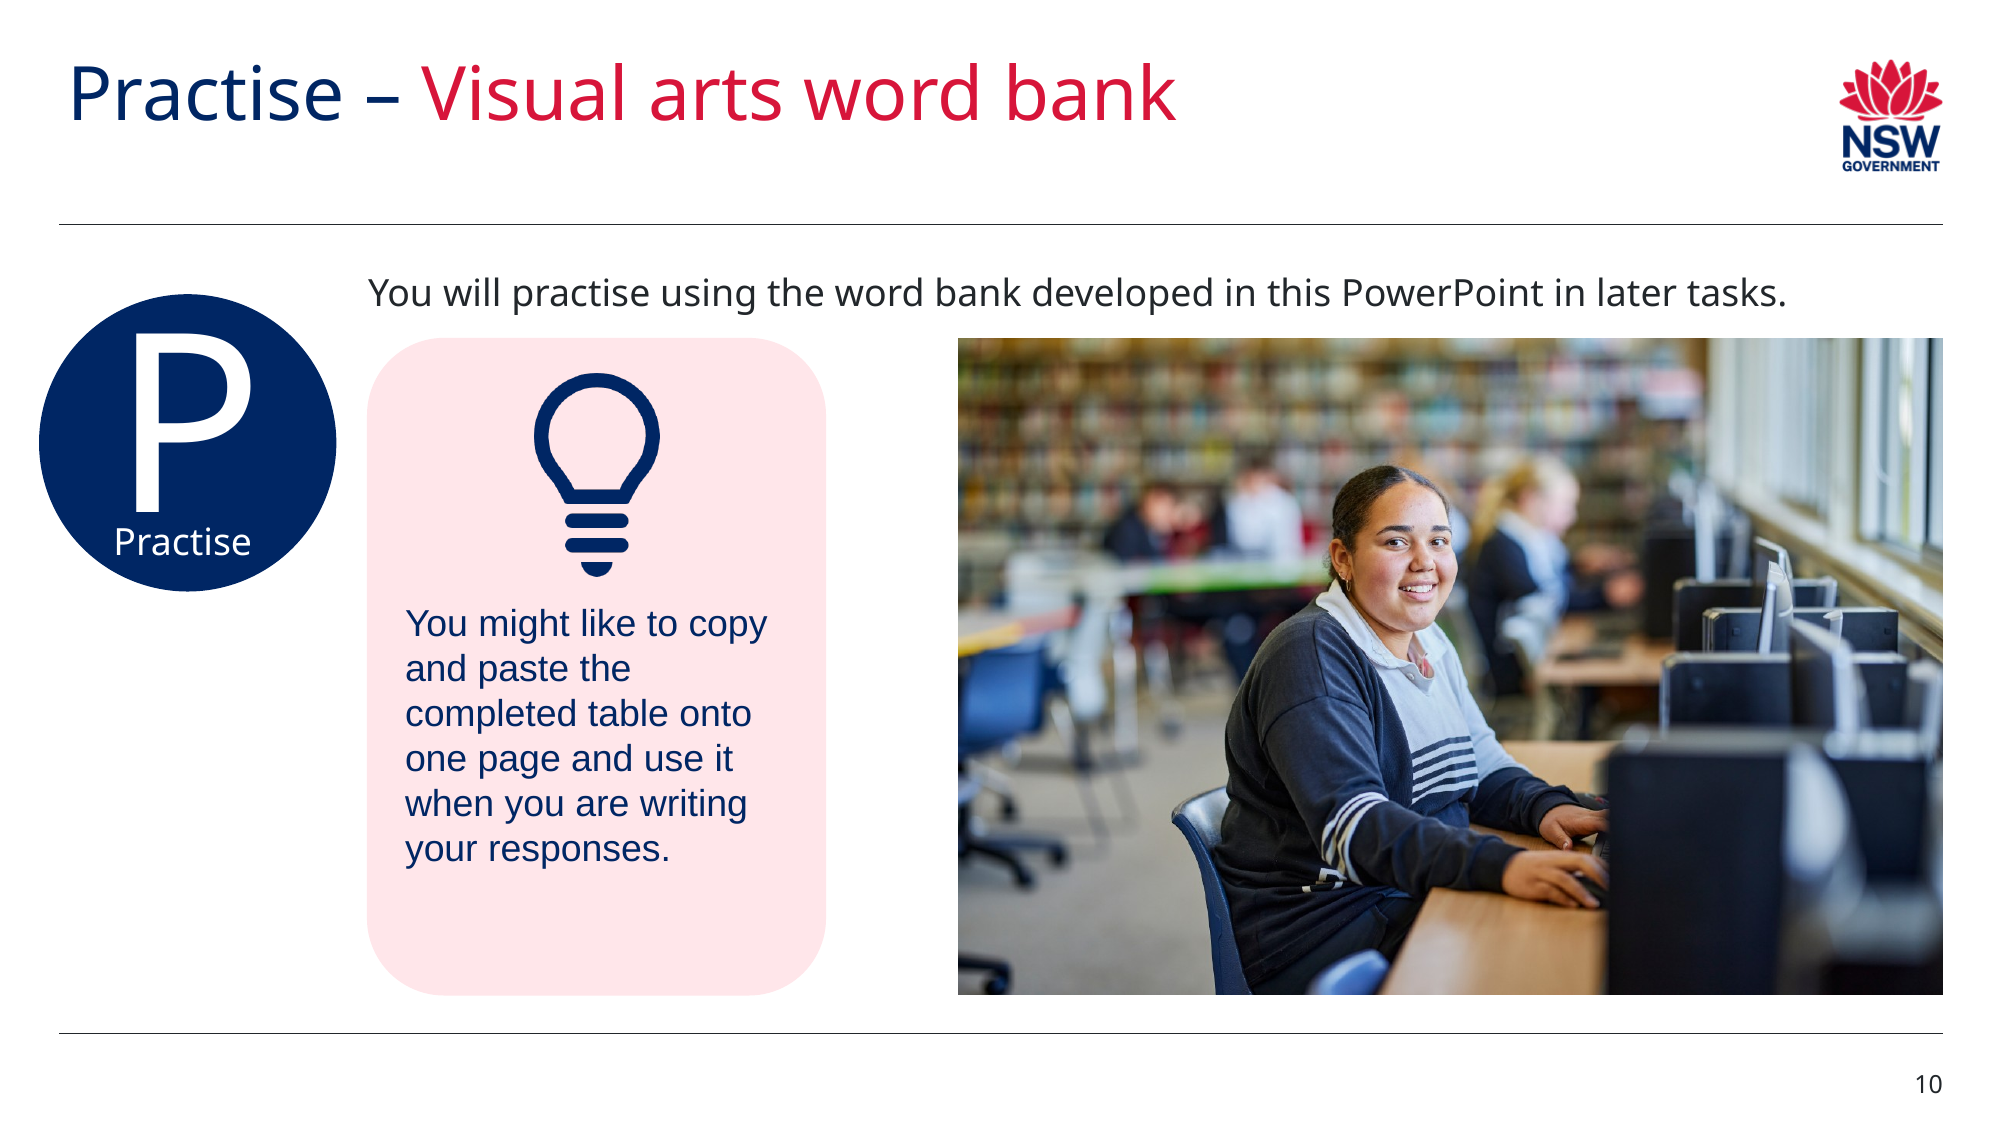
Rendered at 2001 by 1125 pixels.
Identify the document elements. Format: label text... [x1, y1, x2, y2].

picture [1839, 59, 1943, 172]
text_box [367, 338, 825, 995]
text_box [40, 295, 336, 591]
picture [958, 338, 1943, 995]
title Practise – Visual arts word bank [67, 55, 1722, 221]
list You will practise using the word bank developed in this PowerPoint in later tasks. [368, 268, 1814, 367]
slide_number 10 [1824, 1068, 1943, 1099]
